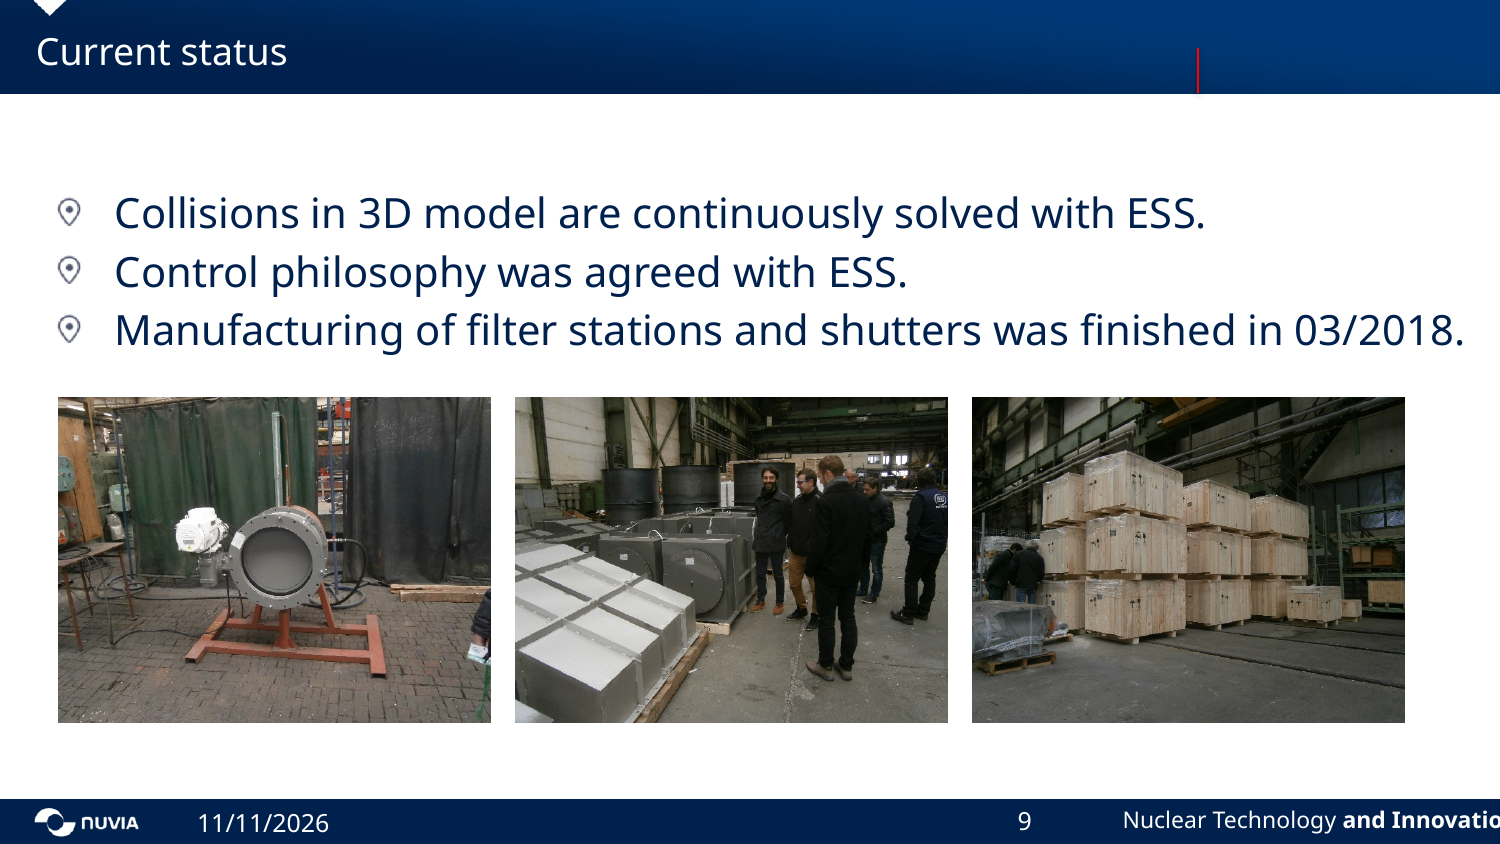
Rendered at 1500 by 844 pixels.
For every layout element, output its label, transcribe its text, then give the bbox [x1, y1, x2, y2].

list Collisions in 3D model are continuously solved with ESS. Control philosophy was agreed with ESS. Manufacturing of filter stations and shutters was finished in 03/2018. [41, 121, 1481, 778]
title Current status [21, 20, 1141, 95]
picture [0, 0, 1500, 844]
